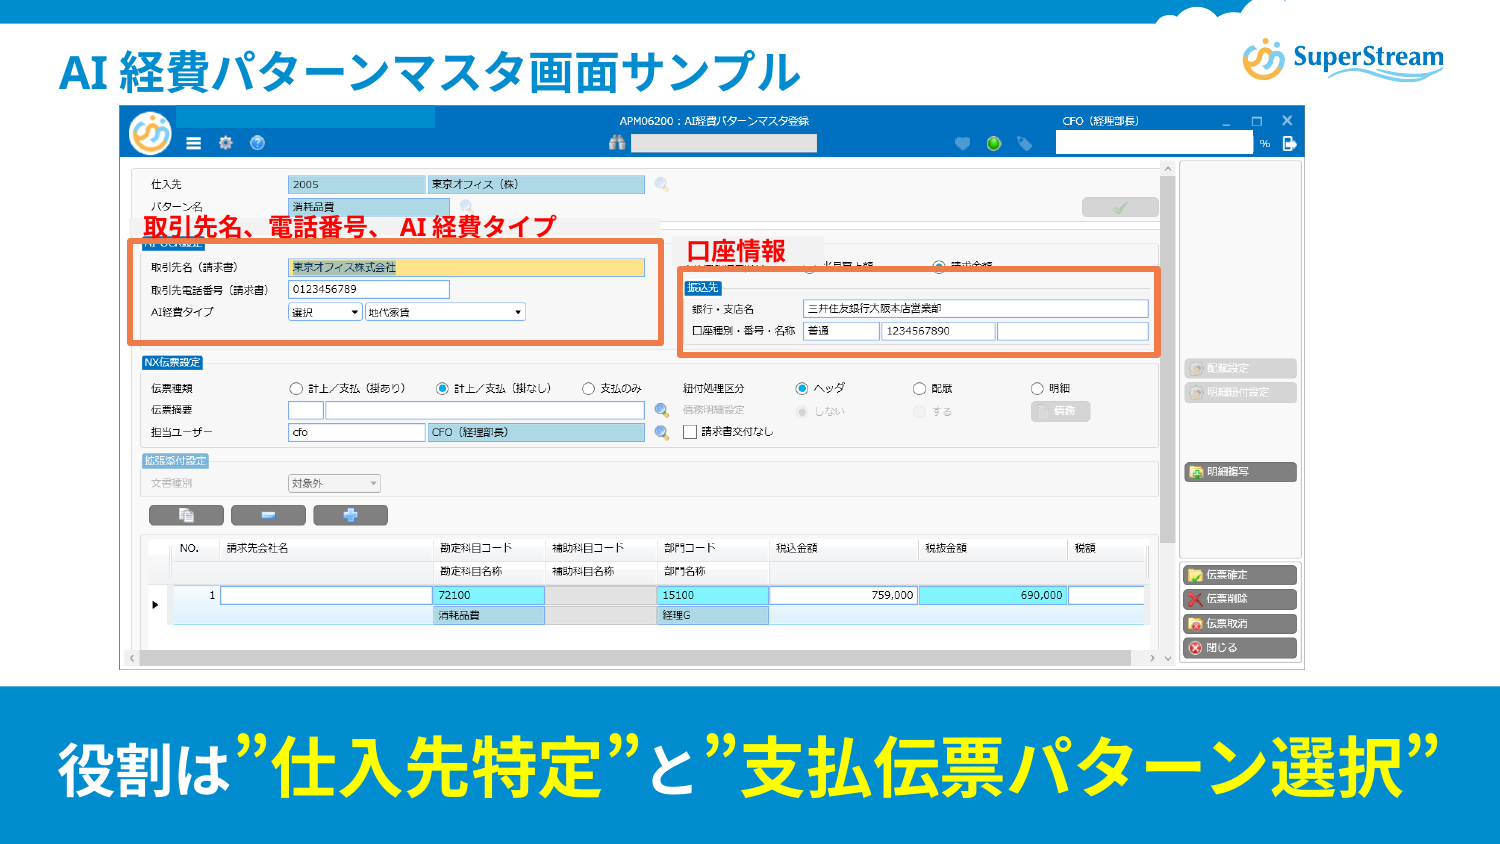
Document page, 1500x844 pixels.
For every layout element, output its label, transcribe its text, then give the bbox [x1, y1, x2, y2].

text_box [119, 105, 1305, 671]
text_box 役割は”仕入先特定”と”支払伝票パターン選択” [0, 684, 1500, 844]
title AI経費パターンマスタ画面サンプル [58, 43, 1223, 140]
